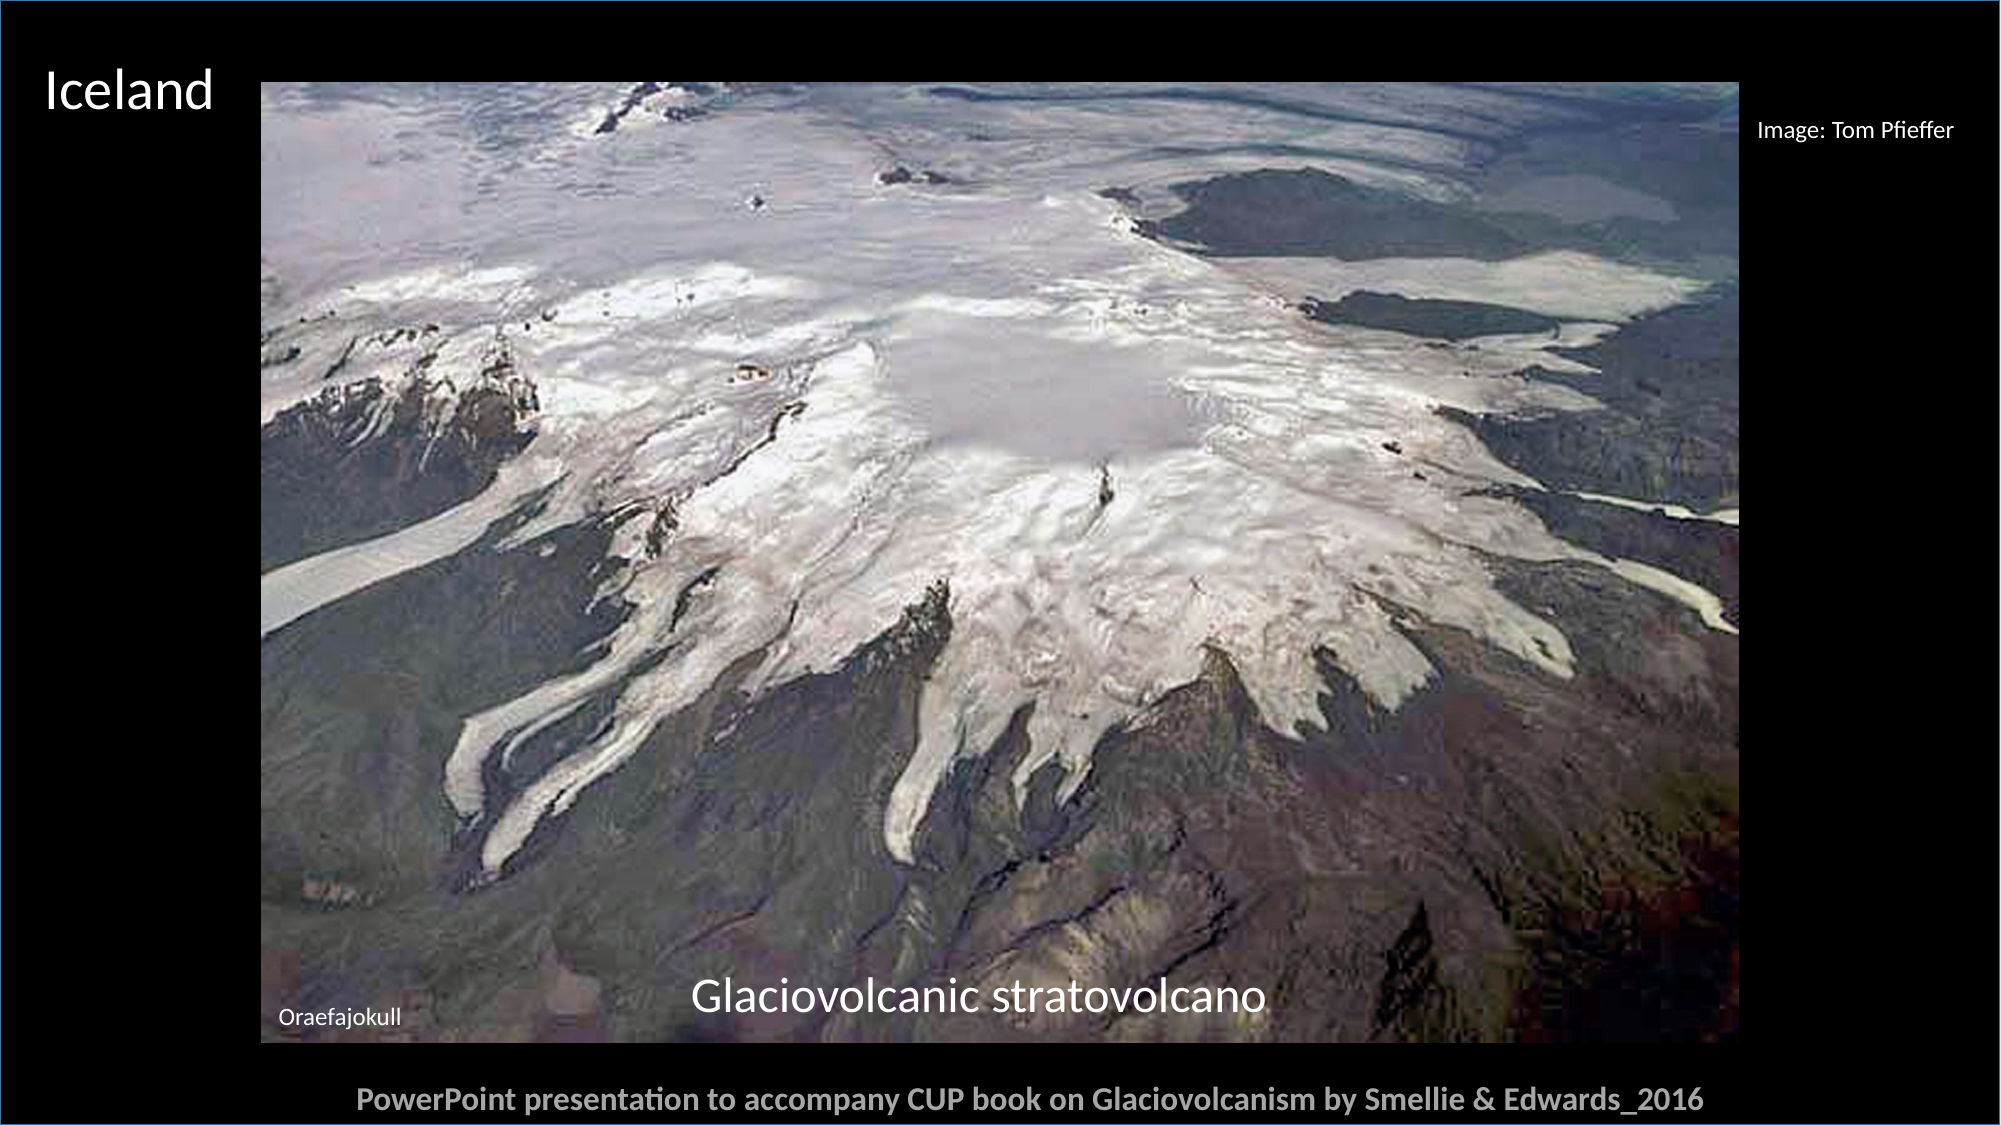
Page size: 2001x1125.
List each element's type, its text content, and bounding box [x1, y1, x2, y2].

picture [261, 82, 1739, 1043]
text_box Image: Tom Pfieffer [1742, 106, 1970, 152]
text_box Iceland [29, 43, 231, 129]
